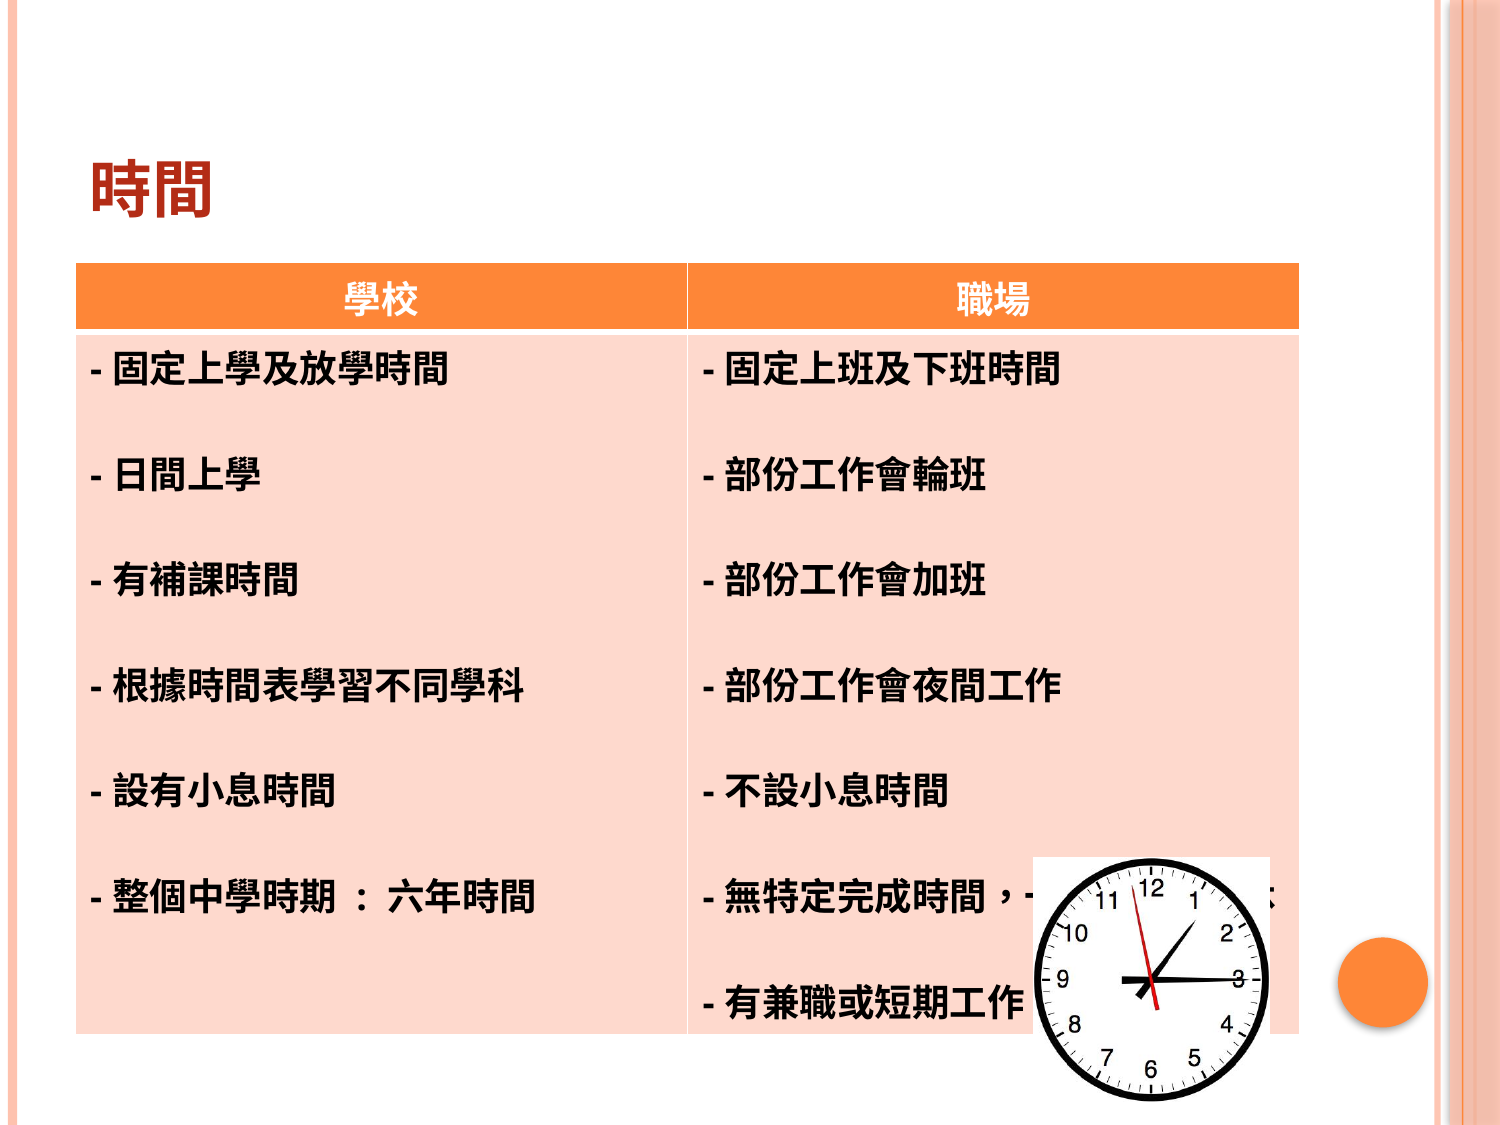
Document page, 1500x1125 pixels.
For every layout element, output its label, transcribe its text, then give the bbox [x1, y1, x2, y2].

table_cell -固定上學及放學時間 -日間上學 -有補課時間 -根據時間表學習不同學科 -設有小息時間 -整個中學時期 : 六年時間 [76, 335, 687, 1034]
picture [1032, 857, 1271, 1102]
title 時間 [75, 45, 1300, 233]
table_cell -固定上班及下班時間 -部份工作會輪班 -部份工作會加班 -部份工作會夜間工作 -不設小息時間 -無特定完成時間，一般60歲退休 -有兼職或短期工作 [688, 335, 1299, 1034]
table_header 職場 [688, 263, 1299, 329]
table_header 學校 [76, 263, 687, 329]
